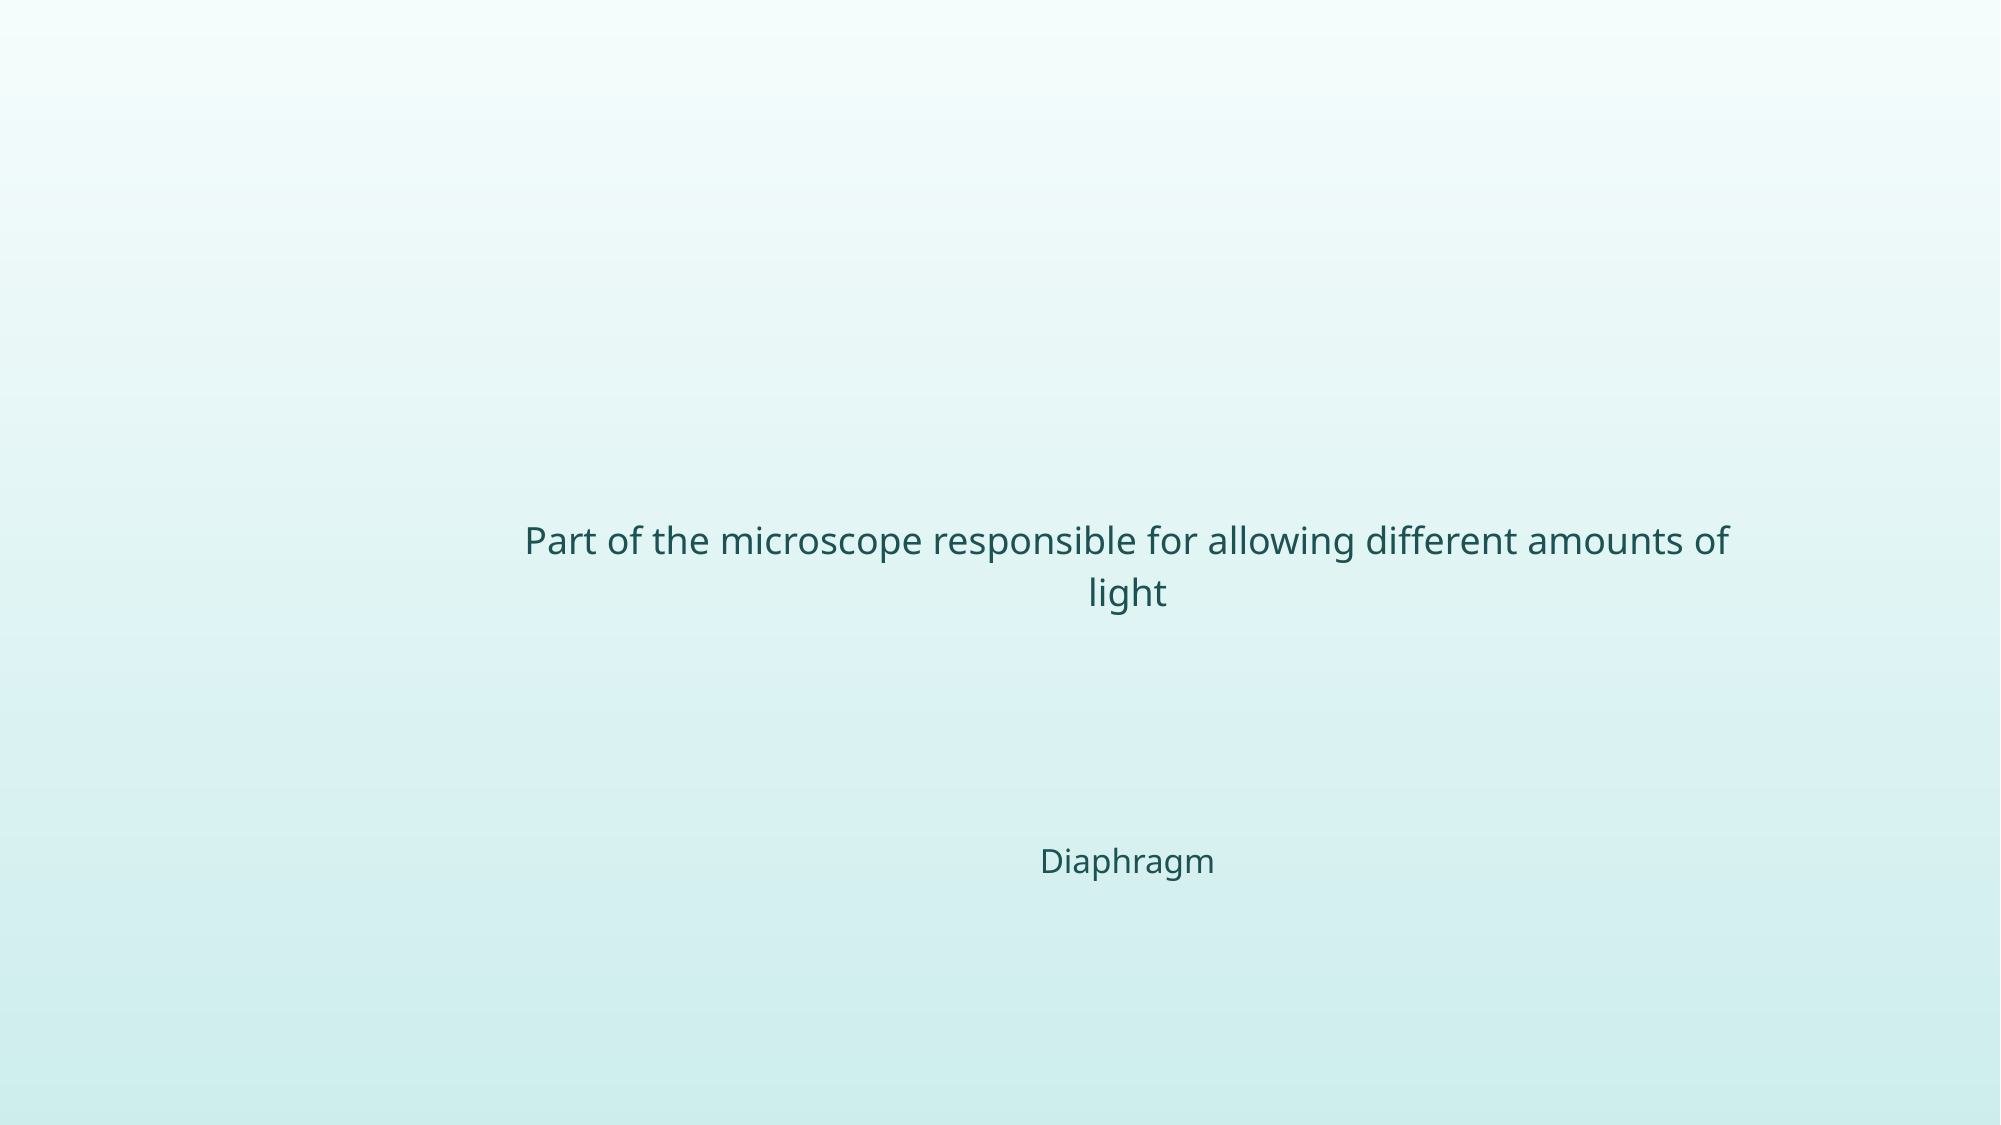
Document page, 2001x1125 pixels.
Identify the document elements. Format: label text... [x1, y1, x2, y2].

text_box Part of the microscope responsible for allowing different amounts of light Diaphragm [499, 502, 1756, 888]
